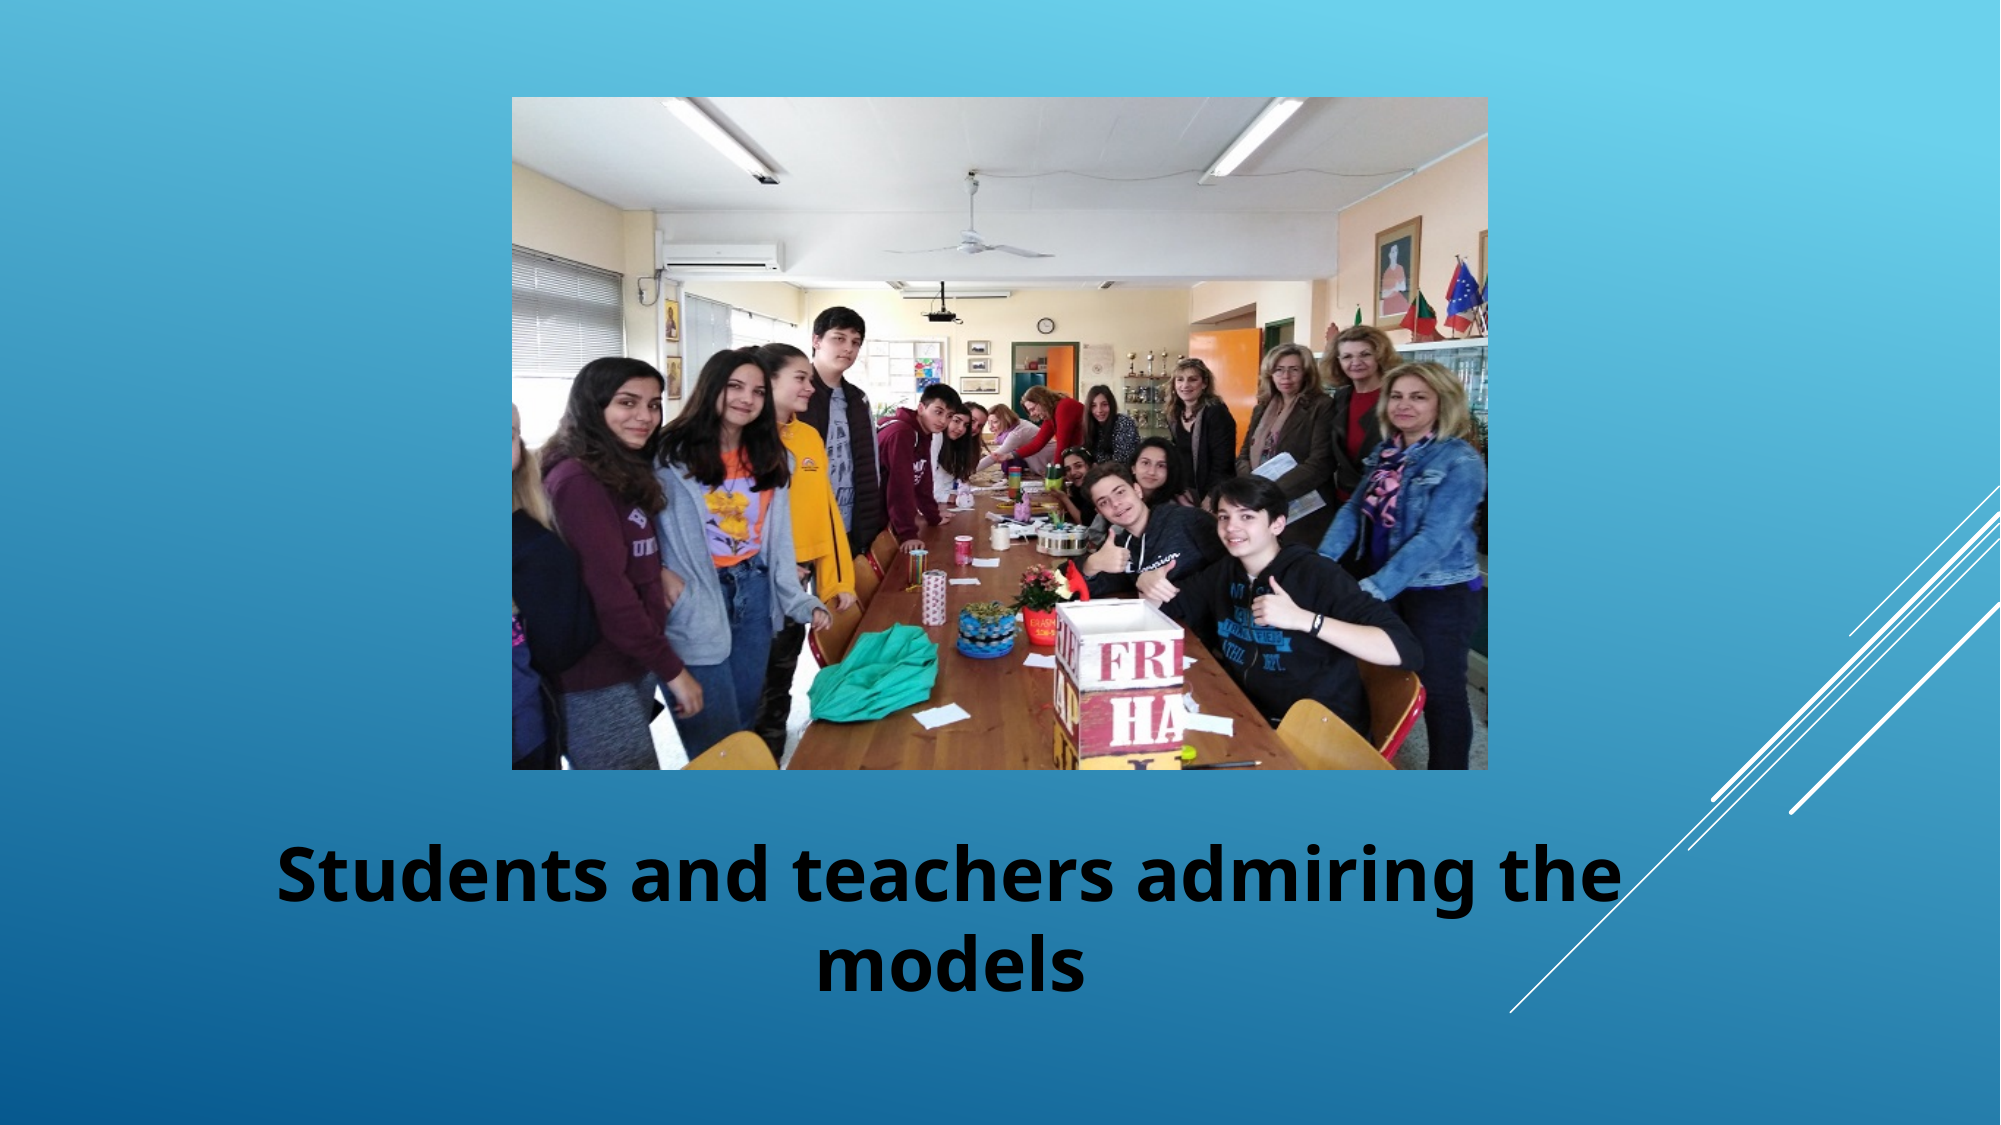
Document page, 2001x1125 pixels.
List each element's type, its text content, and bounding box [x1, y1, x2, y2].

picture [512, 97, 1488, 770]
text_box Students and teachers admiring the models [136, 819, 1765, 1014]
